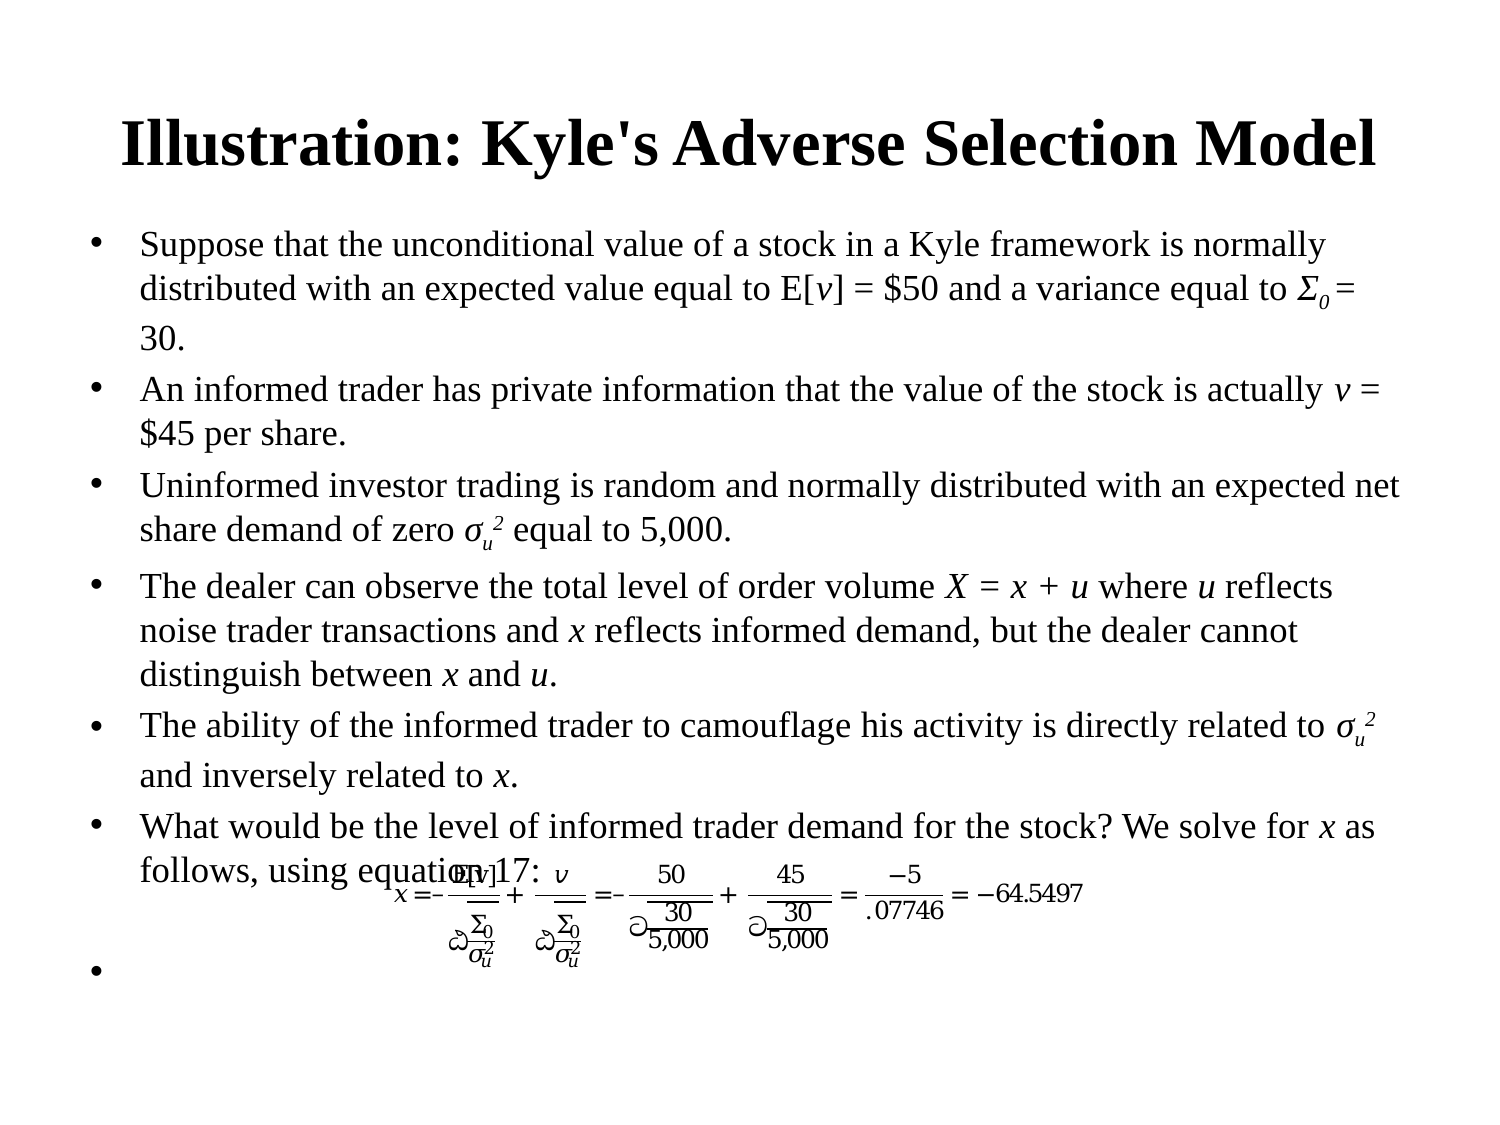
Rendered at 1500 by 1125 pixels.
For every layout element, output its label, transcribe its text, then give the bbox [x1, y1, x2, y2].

list Suppose that the unconditional value of a stock in a Kyle framework is normally distributed with an expected value equal to E[v] = $50 and a variance equal to Σ0 = 30. An informed trader has private information that the value of the stock is actually v = $45 per share. Uninformed investor trading is random and normally distributed with an expected net share demand of zero σu2 equal to 5,000. The dealer can observe the total level of order volume X = x + u where u reflects noise trader transactions and x reflects informed demand, but the dealer cannot distinguish between x and u. The ability of the informed trader to camouflage his activity is directly related to σu2 and inversely related to x. What would be the level of informed trader demand for the stock? We solve for x as follows, using equation 17: [75, 212, 1425, 1005]
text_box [249, 862, 1228, 985]
title Illustration: Kyle's Adverse Selection Model [75, 45, 1425, 212]
